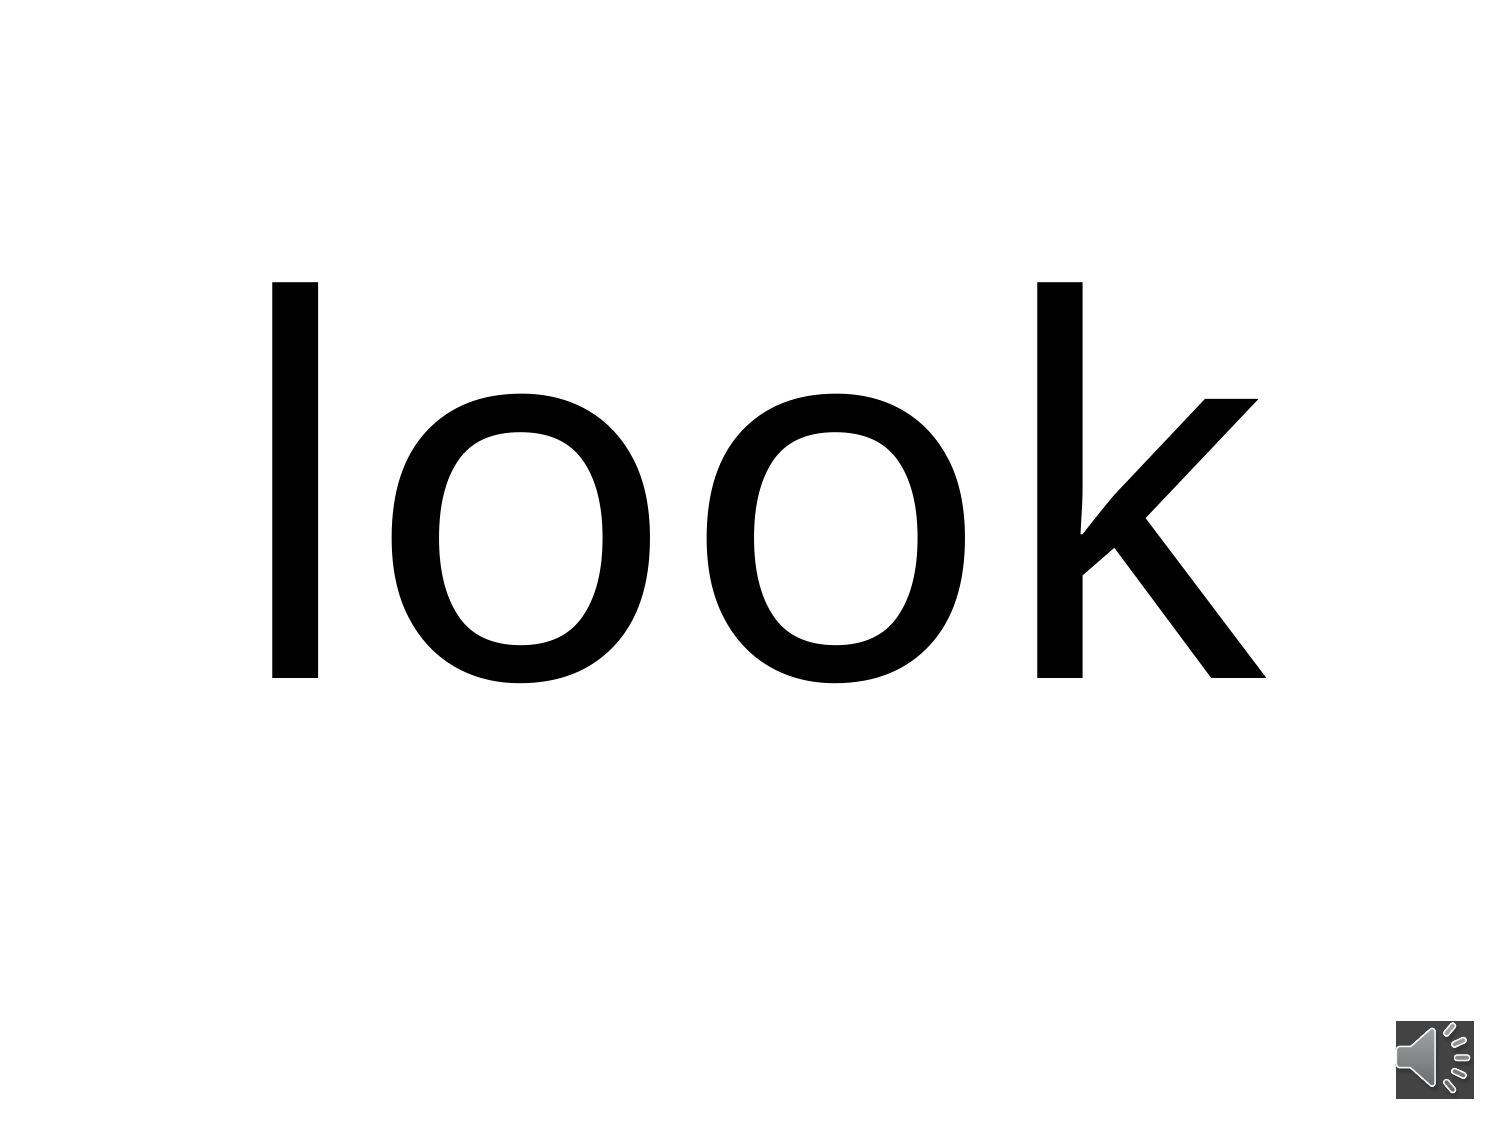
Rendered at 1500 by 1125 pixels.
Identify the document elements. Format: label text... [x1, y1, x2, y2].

title look [112, 349, 1388, 591]
picture [1394, 1019, 1476, 1101]
